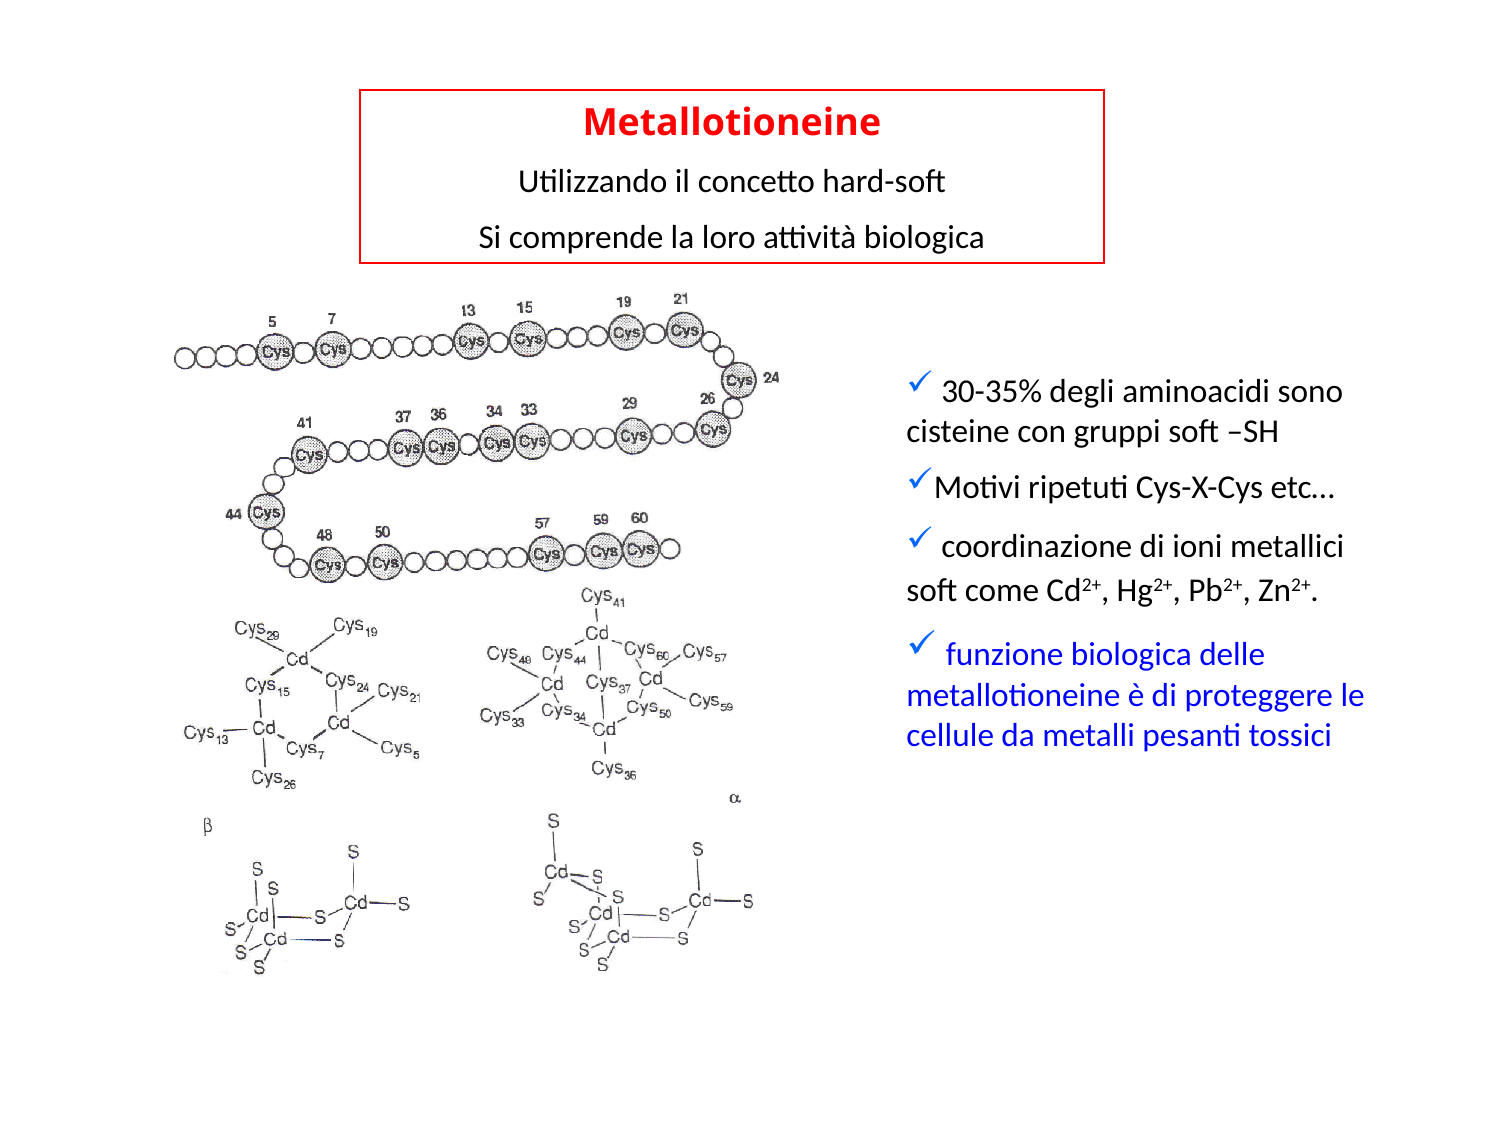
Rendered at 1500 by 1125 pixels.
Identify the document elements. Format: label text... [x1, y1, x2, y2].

text_box 30-35% degli aminoacidi sono cisteine con gruppi soft –SH Motivi ripetuti Cys-X-Cys etc… coordinazione di ioni metallici soft come Cd2+, Hg2+, Pb2+, Zn2+. funzione biologica delle metallotioneine è di proteggere le cellule da metalli pesanti tossici [891, 361, 1400, 761]
text_box Metallotioneine Utilizzando il concetto hard-soft Si comprende la loro attività biologica [360, 90, 1105, 263]
picture [170, 290, 793, 984]
